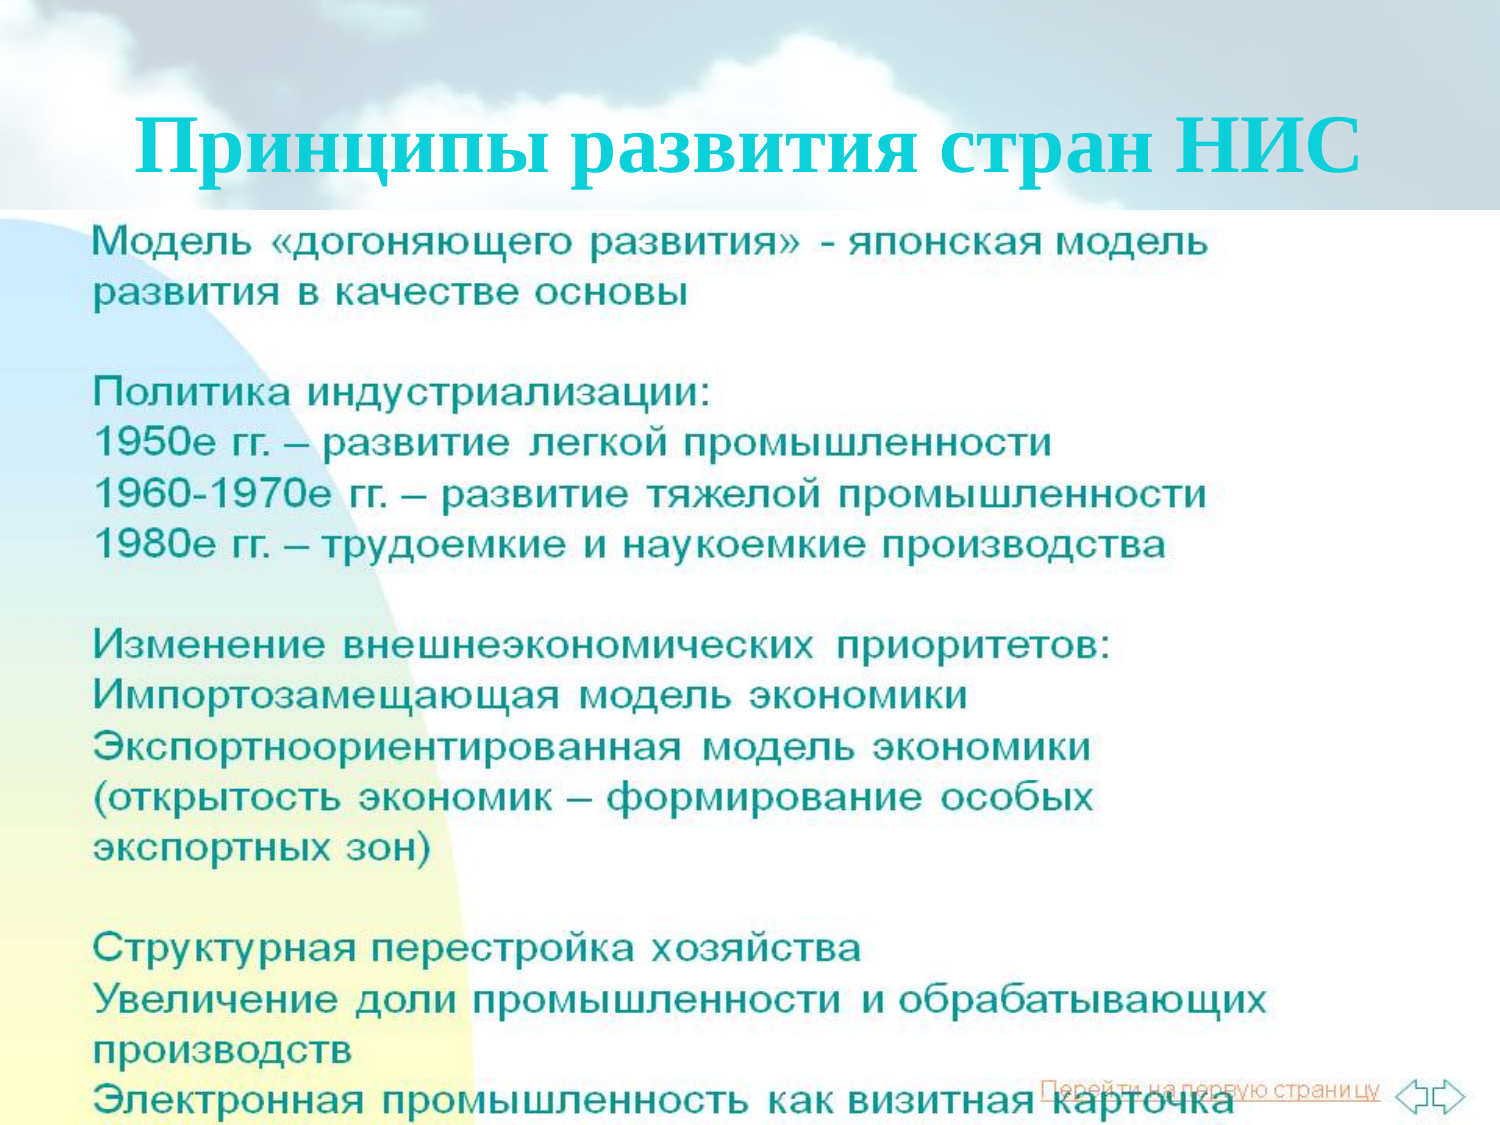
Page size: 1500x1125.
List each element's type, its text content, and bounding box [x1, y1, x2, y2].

title Принципы развития стран НИС [75, 45, 1425, 209]
picture [0, 210, 1500, 1125]
